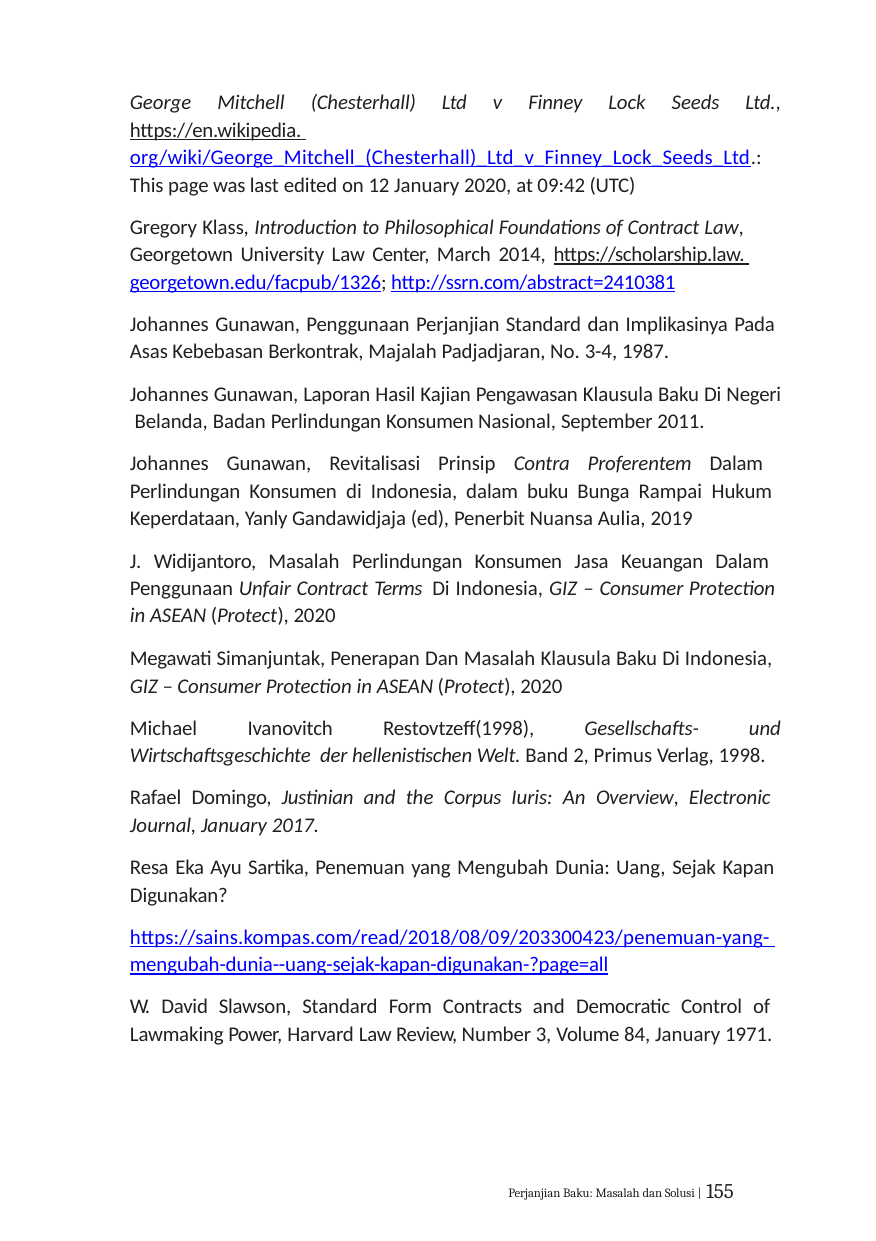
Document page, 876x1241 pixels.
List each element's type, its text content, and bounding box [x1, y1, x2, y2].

text_box Perjanjian Baku: Masalah dan Solusi | 155 [506, 1174, 782, 1203]
text_box George Mitchell (Chesterhall) Ltd v Finney Lock Seeds Ltd., https://en.wikipedia. org/wiki/George_Mitchell_(Chesterhall)_Ltd_v_Finney_Lock_Seeds_Ltd.: This page was last edited on 12 January 2020, at 09:42 (UTC) Gregory Klass, Introduction to Philosophical Foundations of Contract Law, Georgetown University Law Center, March 2014, https://scholarship.law. georgetown.edu/facpub/1326; http://ssrn.com/abstract=2410381 Johannes Gunawan, Penggunaan Perjanjian Standard dan Implikasinya Pada Asas Kebebasan Berkontrak, Majalah Padjadjaran, No. 3-4, 1987. Johannes Gunawan, Laporan Hasil Kajian Pengawasan Klausula Baku Di Negeri Belanda, Badan Perlindungan Konsumen Nasional, September 2011. Johannes Gunawan, Revitalisasi Prinsip Contra Proferentem Dalam Perlindungan Konsumen di Indonesia, dalam buku Bunga Rampai Hukum Keperdataan, Yanly Gandawidjaja (ed), Penerbit Nuansa Aulia, 2019 J. Widijantoro, Masalah Perlindungan Konsumen Jasa Keuangan Dalam Penggunaan Unfair Contract Terms Di Indonesia, GIZ – Consumer Protection in ASEAN (Protect), 2020 Megawati Simanjuntak, Penerapan Dan Masalah Klausula Baku Di Indonesia, GIZ – Consumer Protection in ASEAN (Protect), 2020 Michael Ivanovitch Restovtzeff(1998), Gesellschafts- und Wirtschaftsgeschichte der hellenistischen Welt. Band 2, Primus Verlag, 1998. Rafael Domingo, Justinian and the Corpus Iuris: An Overview, Electronic Journal, January 2017. Resa Eka Ayu Sartika, Penemuan yang Mengubah Dunia: Uang, Sejak Kapan Digunakan? https://sains.kompas.com/read/2018/08/09/203300423/penemuan-yang- mengubah-dunia--uang-sejak-kapan-digunakan-?page=all W. David Slawson, Standard Form Contracts and Democratic Control of Lawmaking Power, Harvard Law Review, Number 3, Volume 84, January 1971. [127, 84, 782, 1046]
